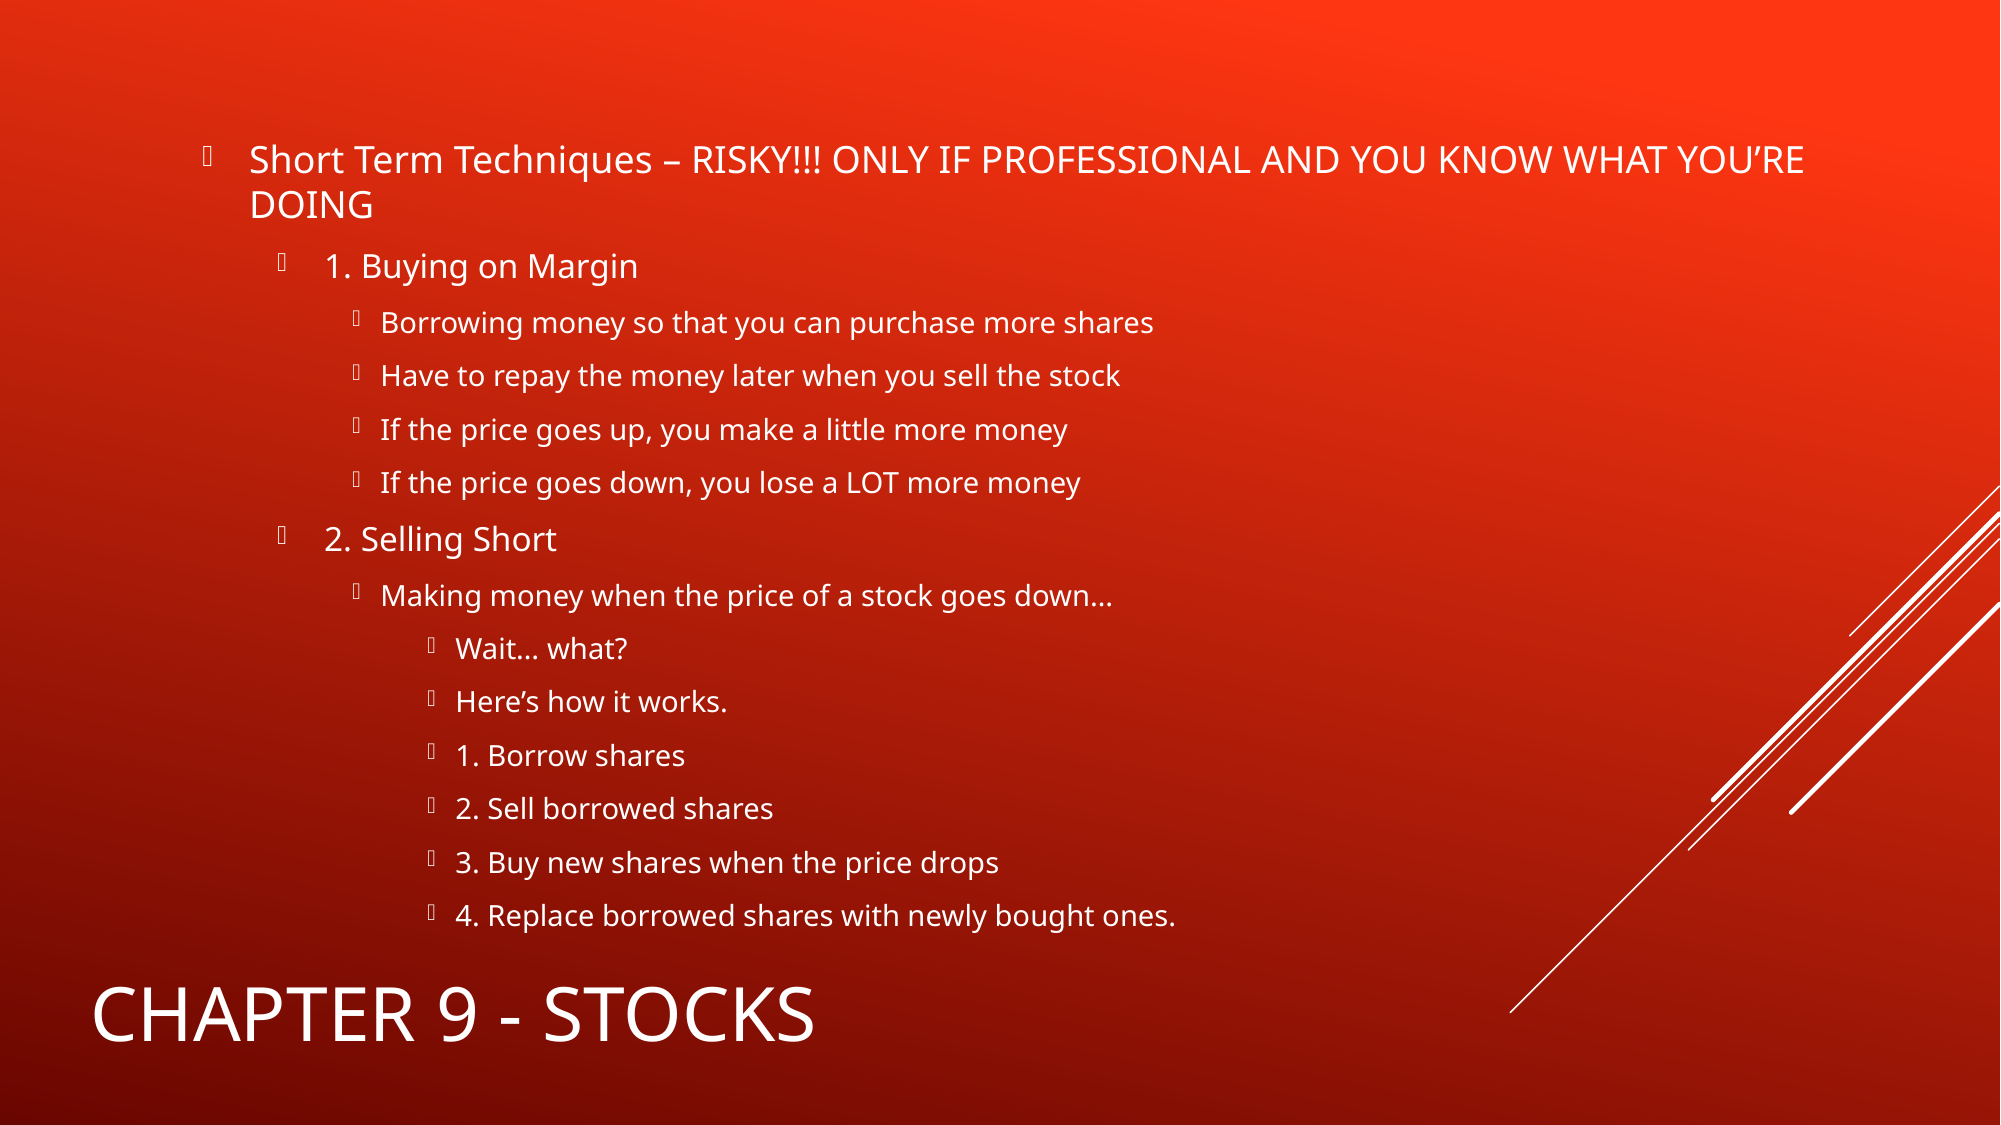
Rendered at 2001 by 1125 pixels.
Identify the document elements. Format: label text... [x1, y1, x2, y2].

title Chapter 9 - Stocks [75, 956, 1476, 1067]
list Short Term Techniques – RISKY!!! ONLY IF PROFESSIONAL AND YOU KNOW WHAT YOU’RE DOING 1. Buying on Margin Borrowing money so that you can purchase more shares Have to repay the money later when you sell the stock If the price goes up, you make a little more money If the price goes down, you lose a LOT more money 2. Selling Short Making money when the price of a stock goes down… Wait… what? Here’s how it works. 1. Borrow shares 2. Sell borrowed shares 3. Buy new shares when the price drops 4. Replace borrowed shares with newly bought ones. [112, 112, 1912, 957]
